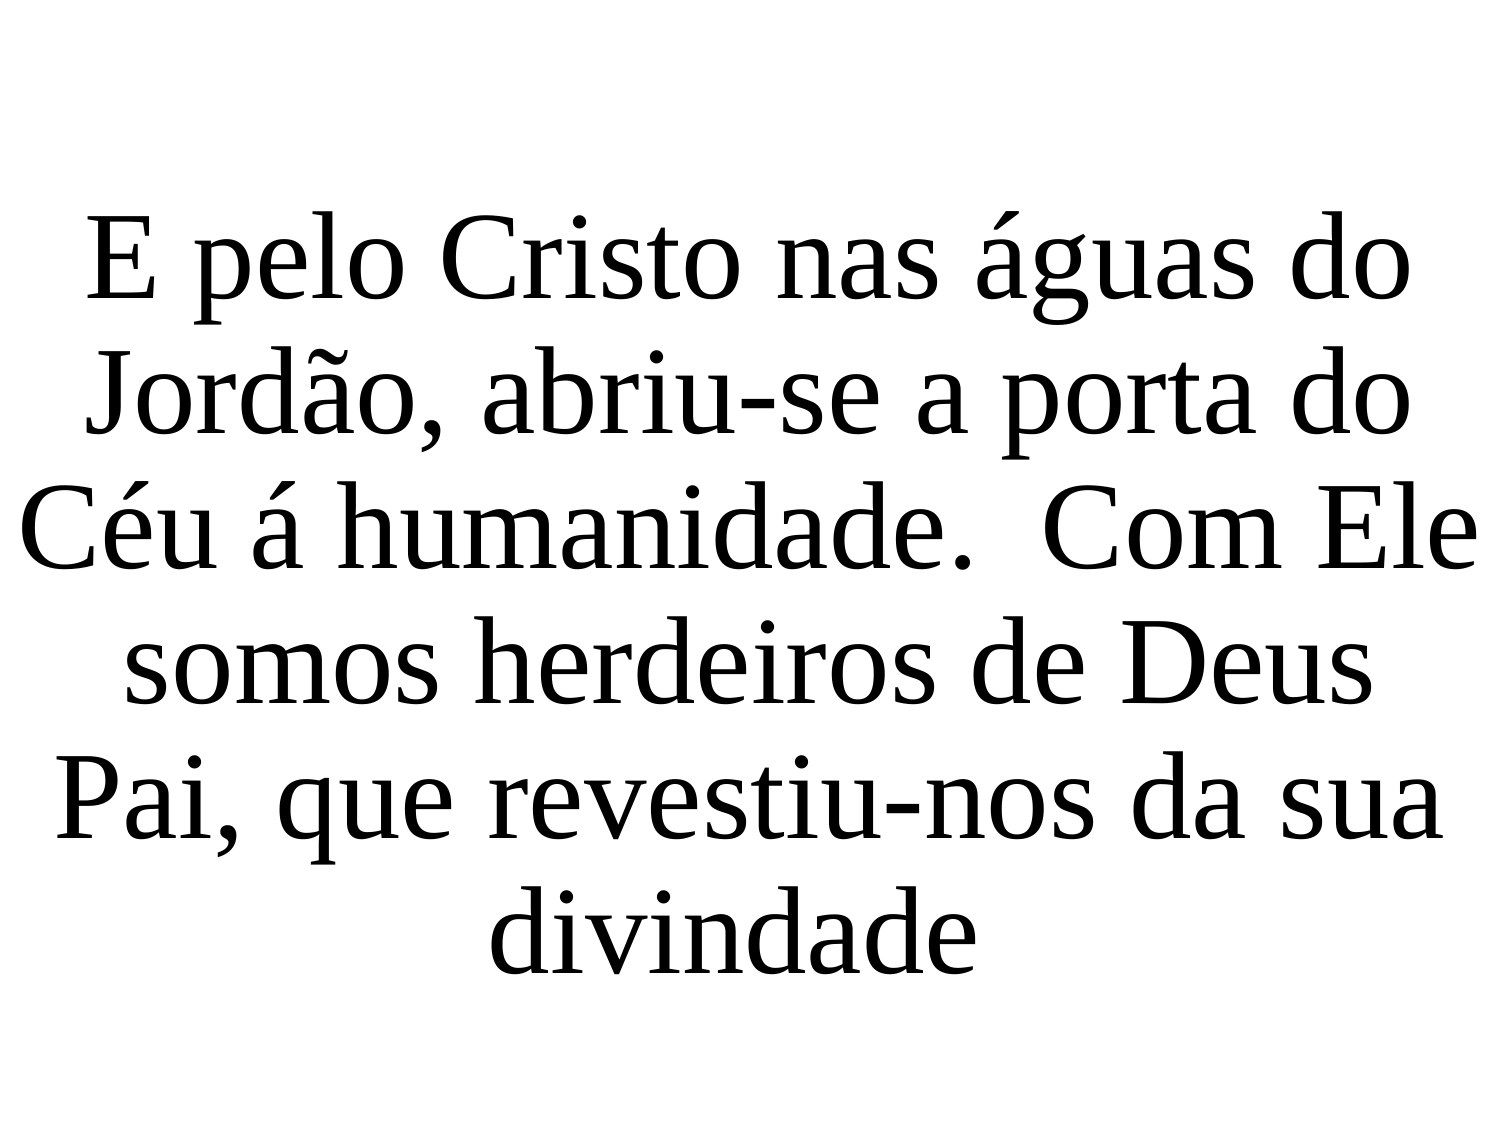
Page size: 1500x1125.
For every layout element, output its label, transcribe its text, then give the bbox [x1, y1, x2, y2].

list E pelo Cristo nas águas do Jordão, abriu-se a porta do Céu á humanidade. Com Ele somos herdeiros de Deus Pai, que revestiu-nos da sua divindade [0, 65, 1500, 1125]
